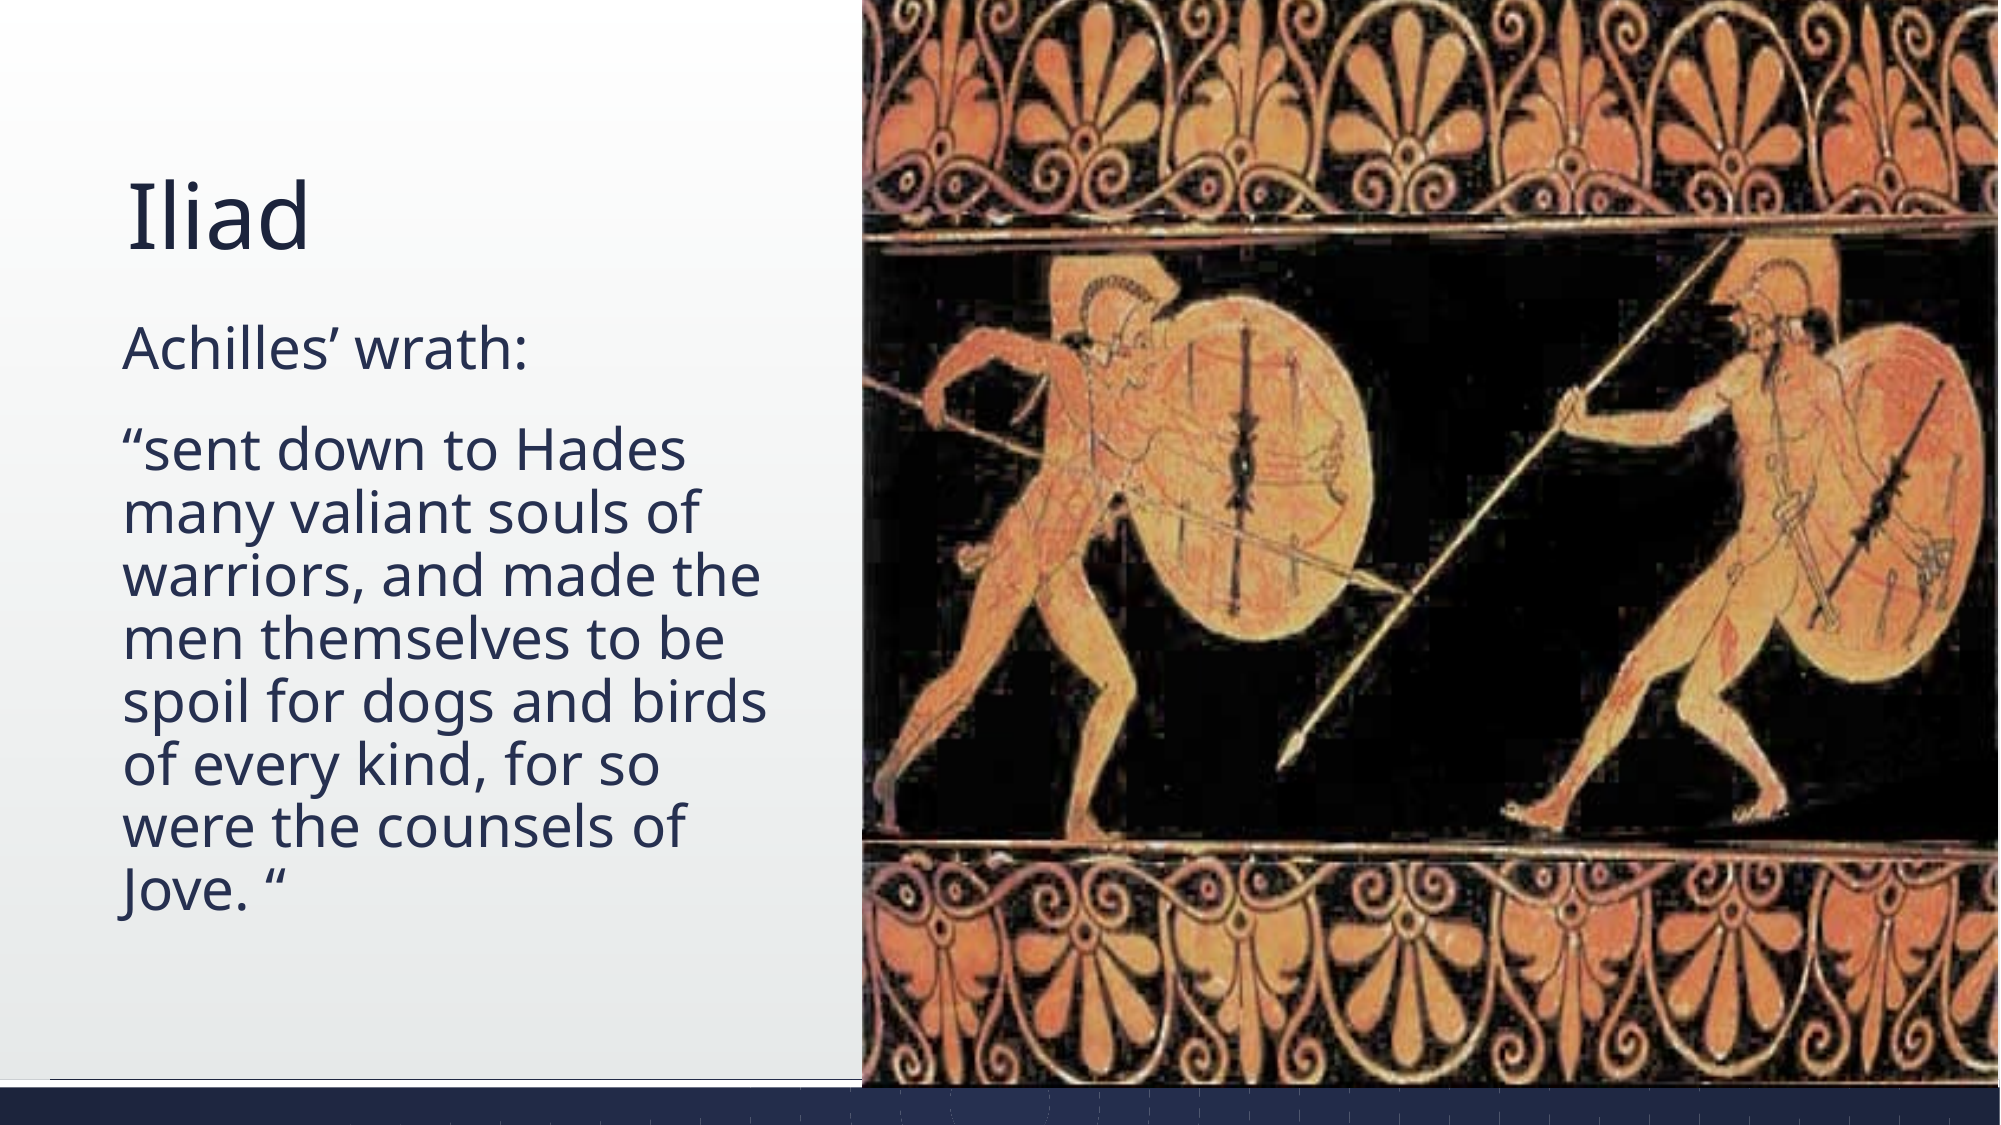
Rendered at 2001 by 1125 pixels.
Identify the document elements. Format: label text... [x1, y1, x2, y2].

list Achilles’ wrath: “sent down to Hades many valiant souls of warriors, and made the men themselves to be spoil for dogs and birds of every kind, for so were the counsels of Jove. “ [99, 311, 825, 990]
picture [861, 0, 1998, 1088]
title Iliad [112, 75, 600, 278]
